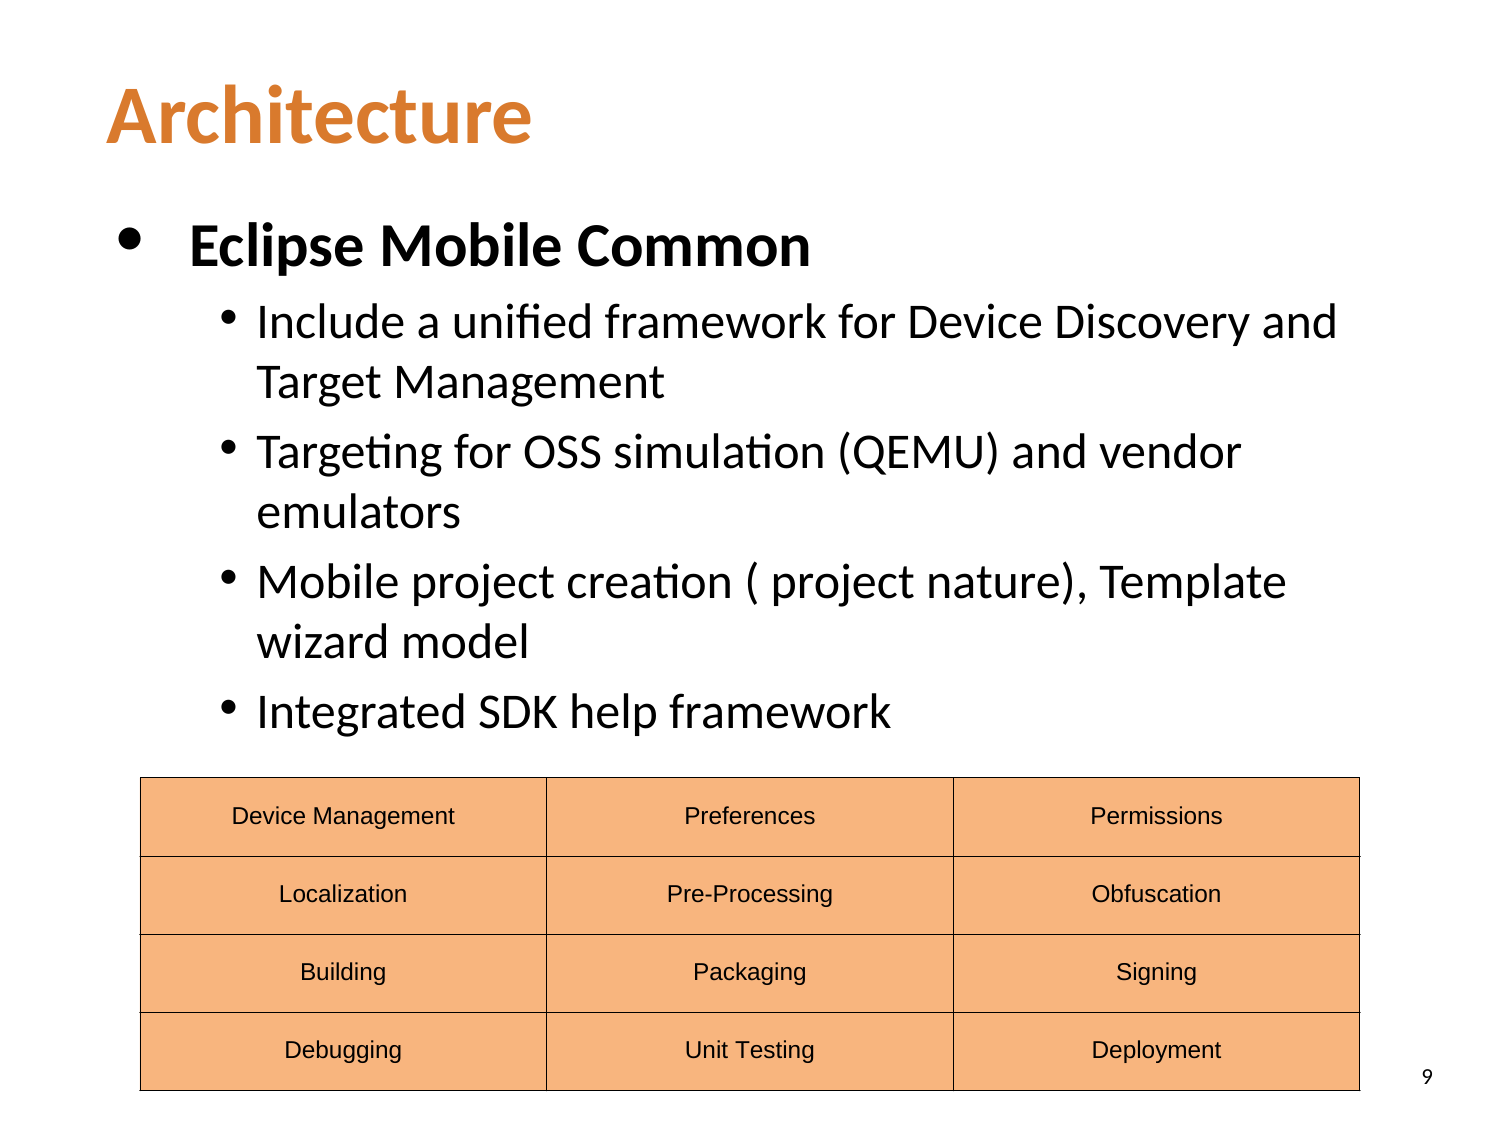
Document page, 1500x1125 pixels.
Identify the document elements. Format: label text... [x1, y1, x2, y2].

slide_number 9 [1367, 1053, 1449, 1101]
title Architecture [91, 42, 1415, 198]
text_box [135, 773, 1365, 1096]
text_box Eclipse Mobile Common Include a unified framework for Device Discovery and Target Management Targeting for OSS simulation (QEMU) and vendor emulators Mobile project creation ( project nature), Template wizard model Integrated SDK help framework [100, 196, 1399, 717]
